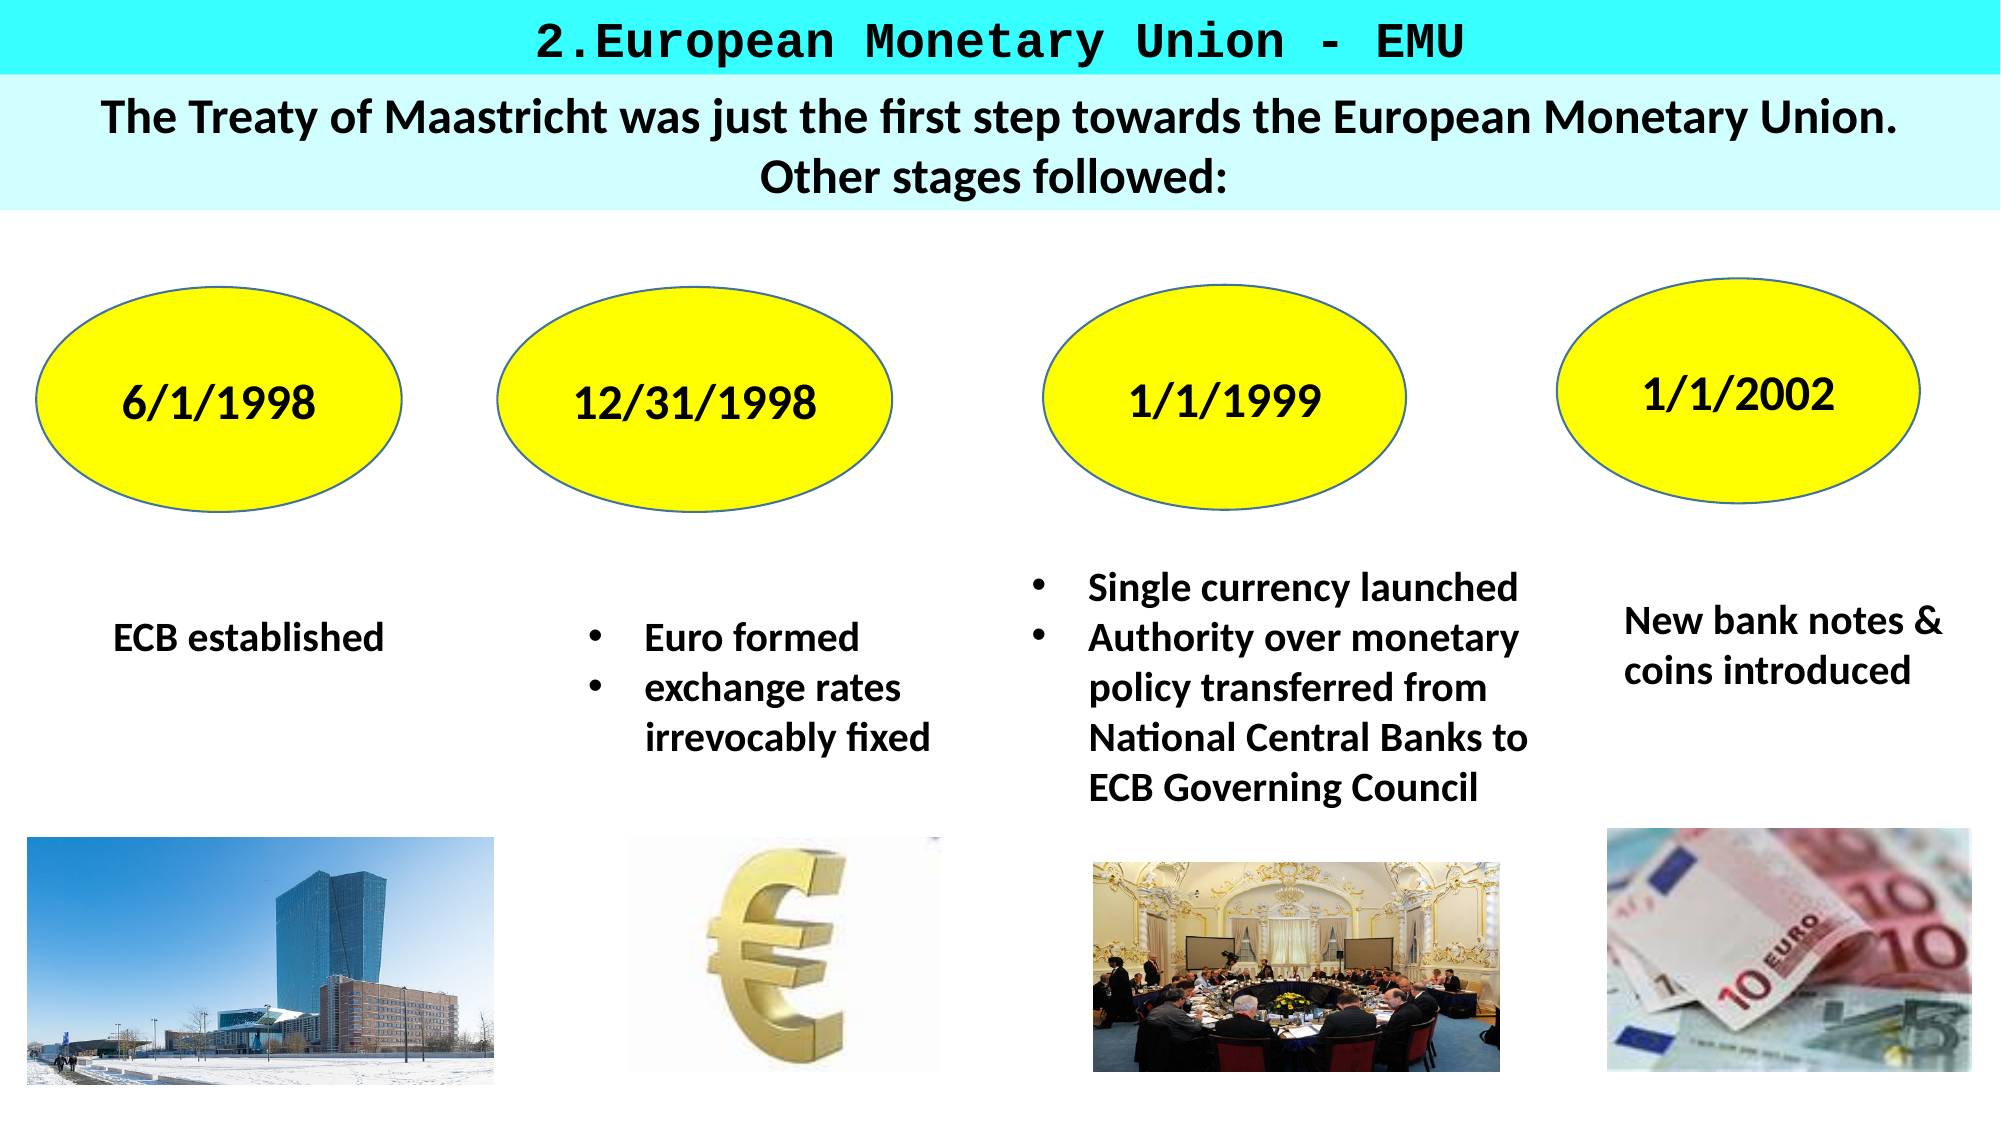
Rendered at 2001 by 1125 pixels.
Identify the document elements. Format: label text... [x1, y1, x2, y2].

text_box ECB established [98, 602, 401, 668]
text_box Single currency launched Authority over monetary policy transferred from National Central Banks to ECB Governing Council [1016, 552, 1544, 818]
text_box 6/1/1998 [35, 285, 403, 513]
text_box European Monetary Union - EMU [0, 0, 2000, 75]
picture [1607, 828, 1972, 1072]
picture [1093, 862, 1500, 1072]
picture [27, 837, 494, 1085]
text_box New bank notes & coins introduced [1609, 585, 1959, 701]
picture [628, 837, 941, 1072]
text_box 1/1/1999 [1042, 283, 1408, 511]
text_box Euro formed exchange rates irrevocably fixed [573, 602, 947, 768]
text_box 1/1/2002 [1555, 277, 1921, 505]
text_box 12/31/1998 [496, 285, 894, 513]
text_box The Treaty of Maastricht was just the first step towards the European Monetary Union. Other stages followed: [0, 75, 2000, 211]
